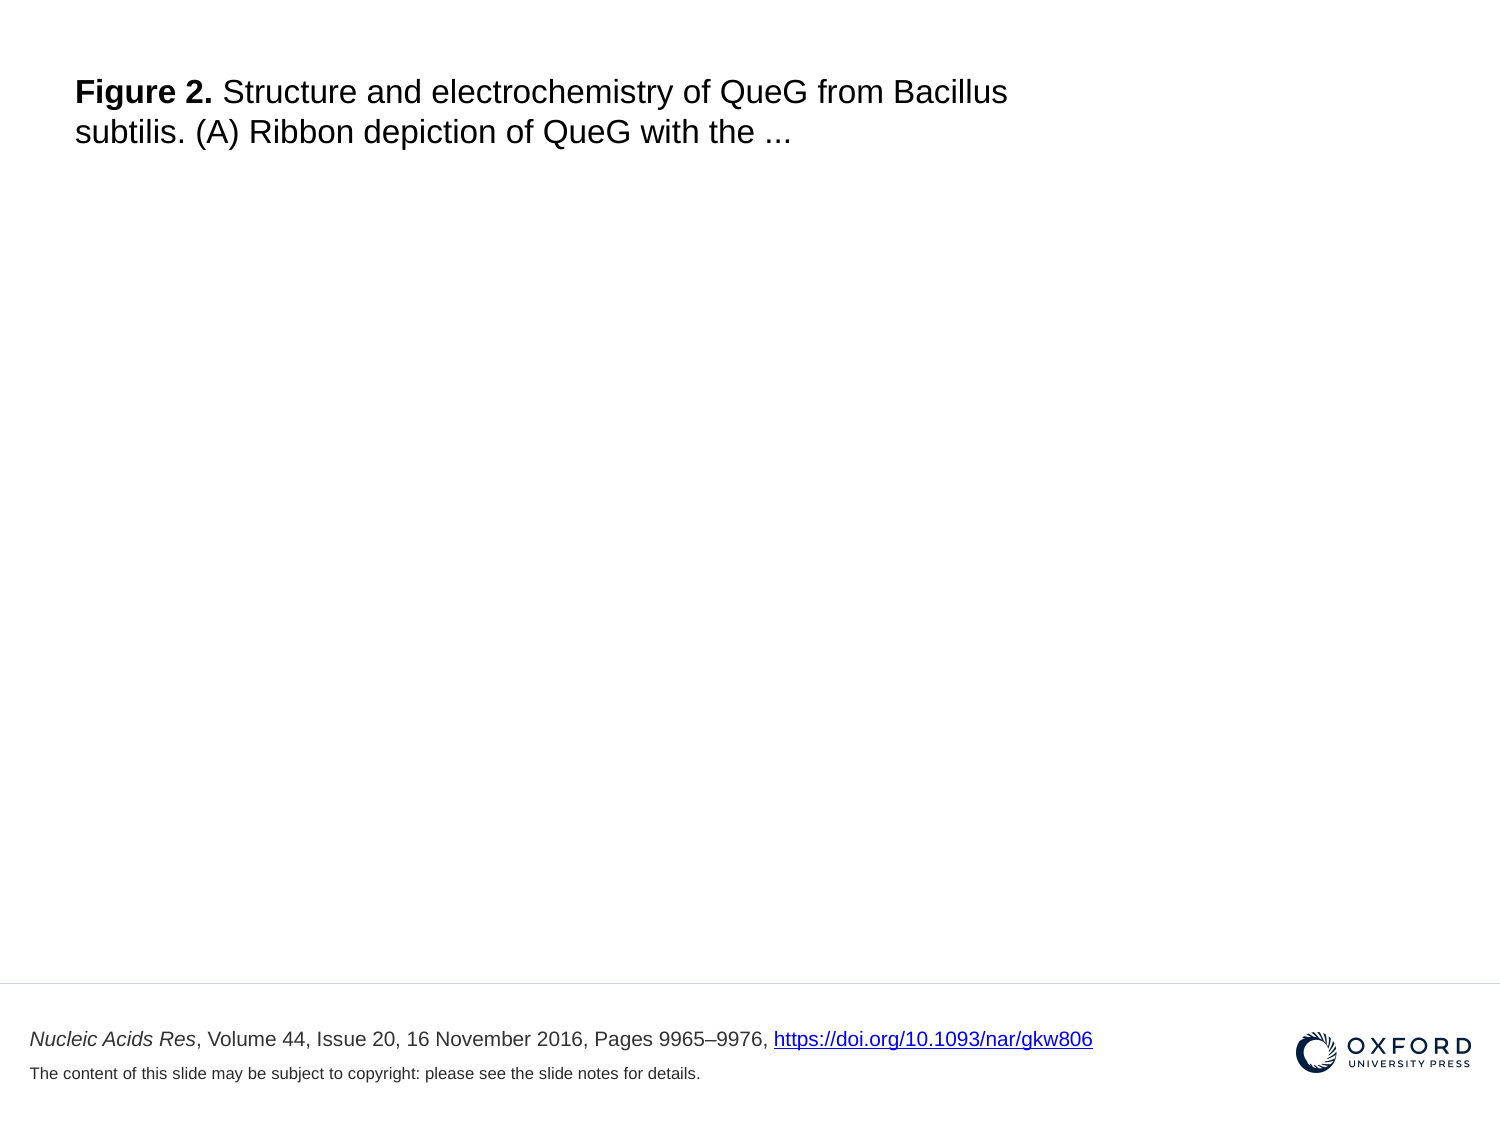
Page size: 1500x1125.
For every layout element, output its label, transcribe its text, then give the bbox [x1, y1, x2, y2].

title Figure 2. Structure and electrochemistry of QueG from Bacillus subtilis. (A) Ribbon depiction of QueG with the ... [75, 69, 1078, 171]
picture [1296, 1032, 1471, 1073]
footer Nucleic Acids Res, Volume 44, Issue 20, 16 November 2016, Pages 9965–9976, https://doi.org/10.1093/nar/gkw806 The content of this slide may be subject to copyright: please see the slide notes for details. [0, 983, 1260, 1125]
